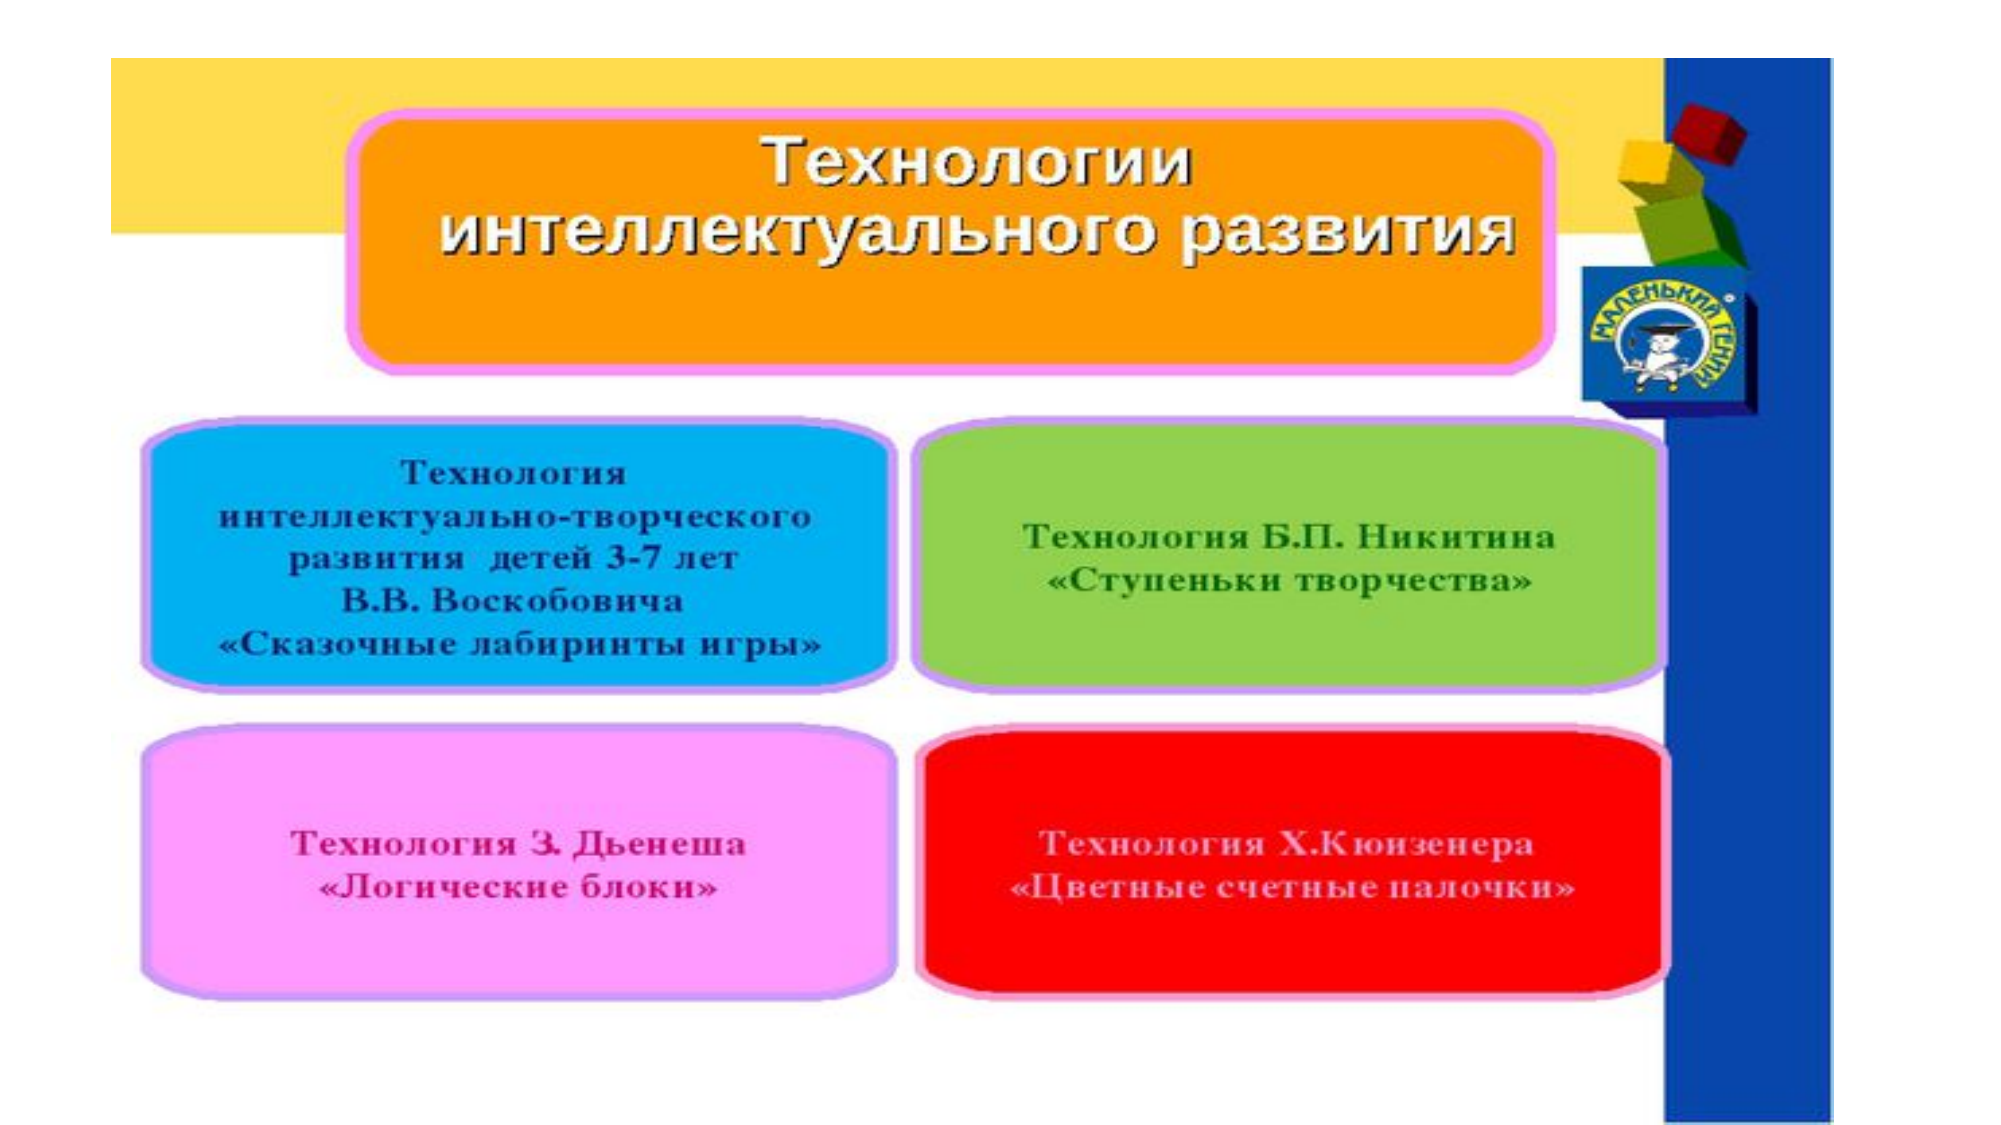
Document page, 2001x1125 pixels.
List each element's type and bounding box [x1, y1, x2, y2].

list [111, 58, 1834, 1125]
